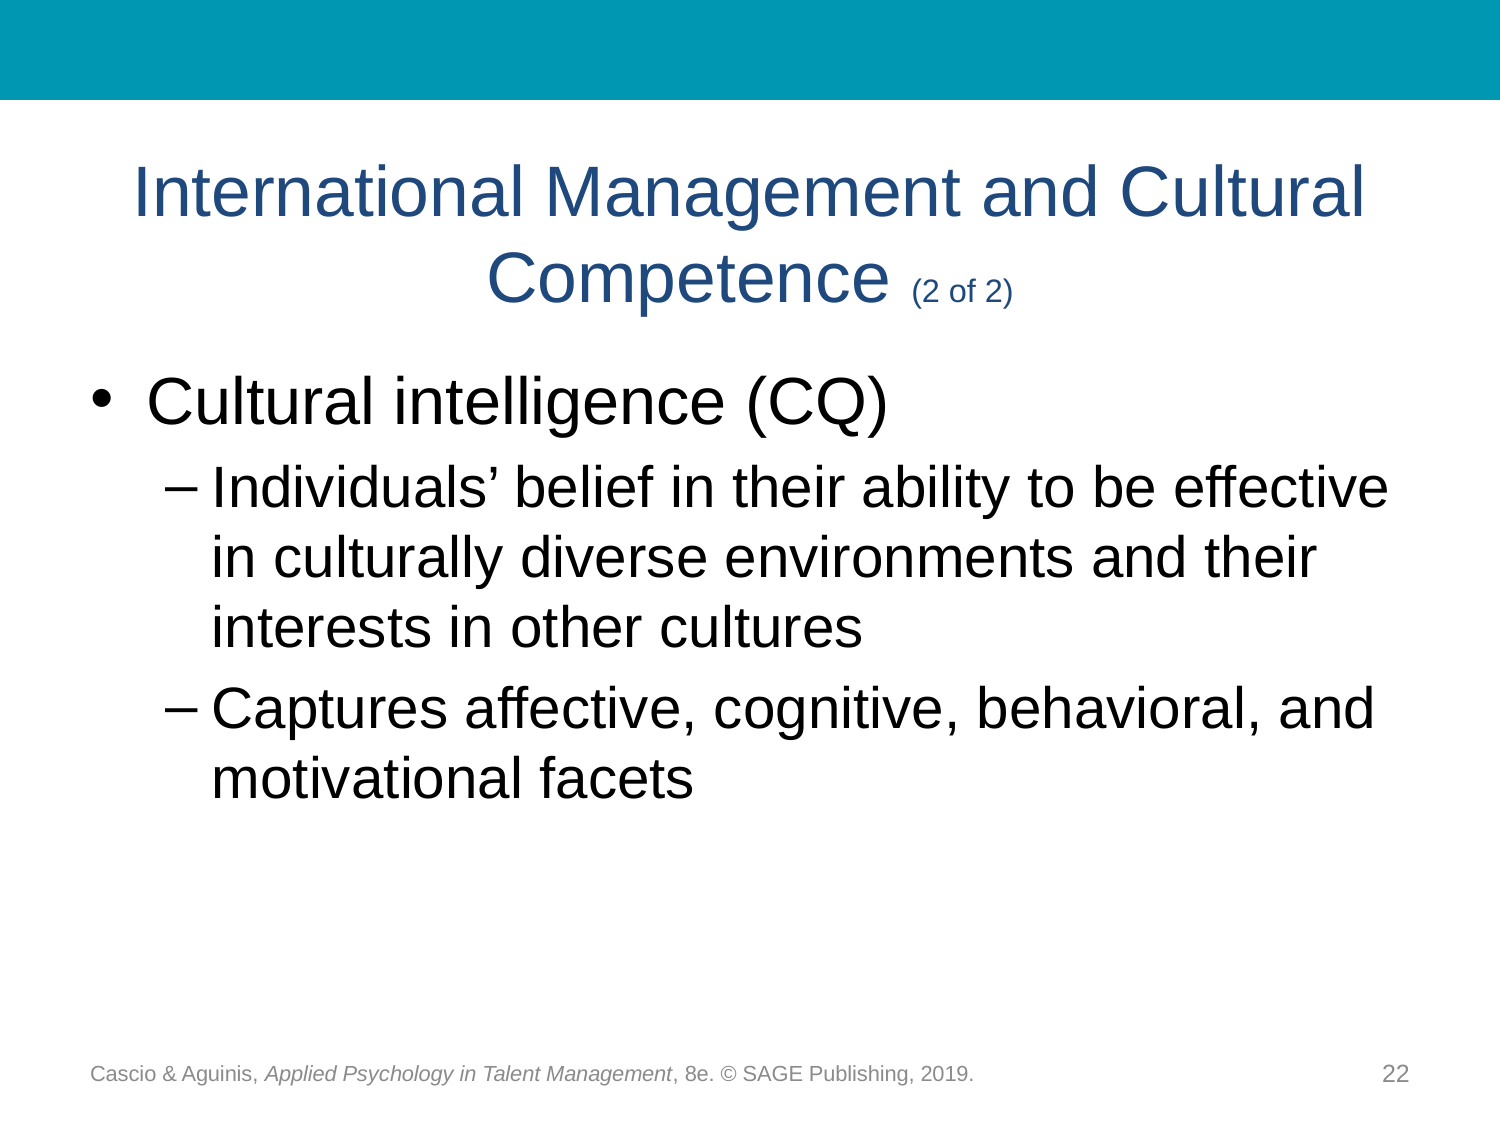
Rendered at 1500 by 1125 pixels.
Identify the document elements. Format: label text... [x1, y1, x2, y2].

list Cultural intelligence (CQ) Individuals’ belief in their ability to be effective in culturally diverse environments and their interests in other cultures Captures affective, cognitive, behavioral, and motivational facets [75, 350, 1425, 1005]
footer Cascio & Aguinis, Applied Psychology in Talent Management, 8e. © SAGE Publishing, 2019. [75, 1042, 1313, 1103]
slide_number 22 [1350, 1042, 1425, 1103]
title International Management and Cultural Competence (2 of 2) [75, 137, 1425, 325]
